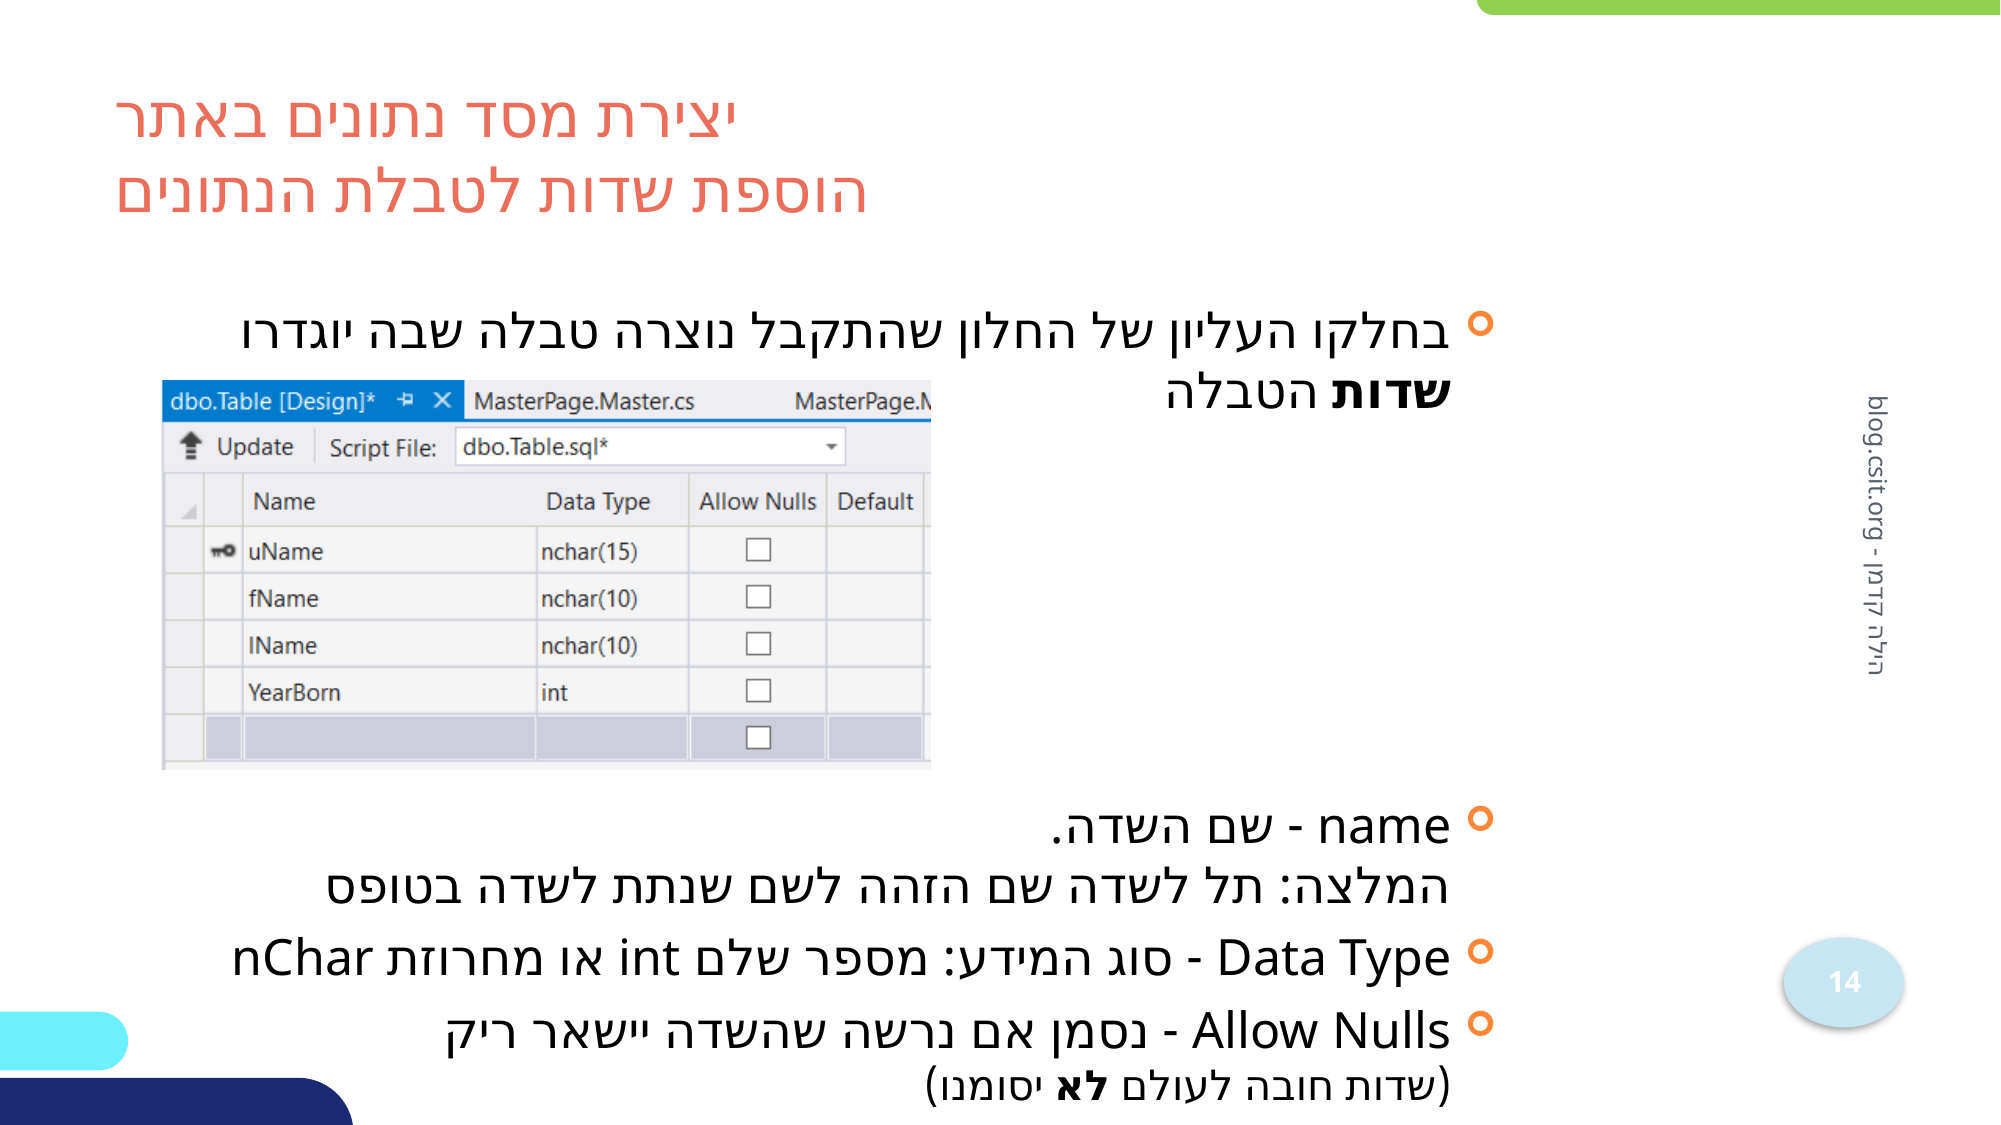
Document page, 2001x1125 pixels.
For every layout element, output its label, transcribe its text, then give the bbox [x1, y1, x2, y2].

picture [160, 380, 931, 771]
slide_number 14 [1777, 940, 1912, 1027]
title יצירת מסד נתונים באתר הוספת שדות לטבלת הנתונים [99, 45, 1734, 233]
list בחלקו העליון של החלון שהתקבל נוצרה טבלה שבה יוגדרו שדות הטבלה name - שם השדה. המלצה: תל לשדה שם הזהה לשם שנתת לשדה בטופס Data Type - סוג המידע: מספר שלם int או מחרוזת nChar Allow Nulls - נסמן אם נרשה שהשדה יישאר ריק (שדות חובה לעולם לא יסומנו) [99, 290, 1512, 1091]
footer הילה קדמן - blog.csit.org [1838, 380, 1919, 906]
